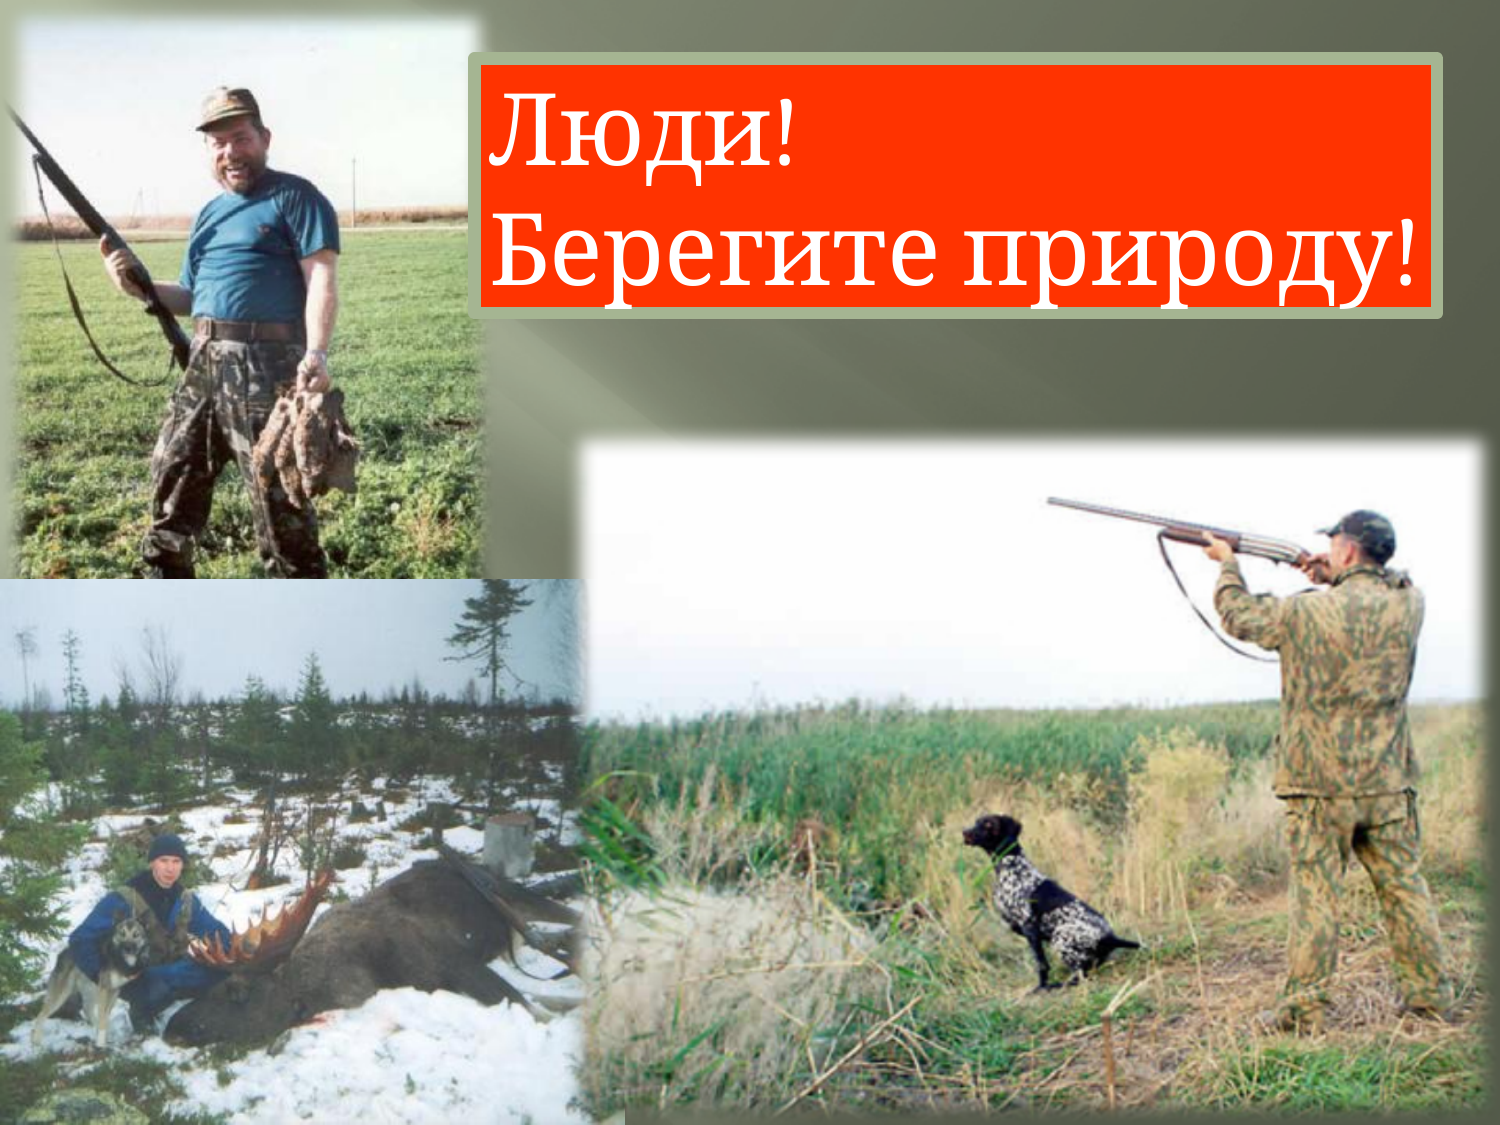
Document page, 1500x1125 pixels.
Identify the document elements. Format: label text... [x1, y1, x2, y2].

picture [0, 0, 1500, 1125]
text_box Люди! Берегите природу! [539, 58, 1437, 314]
